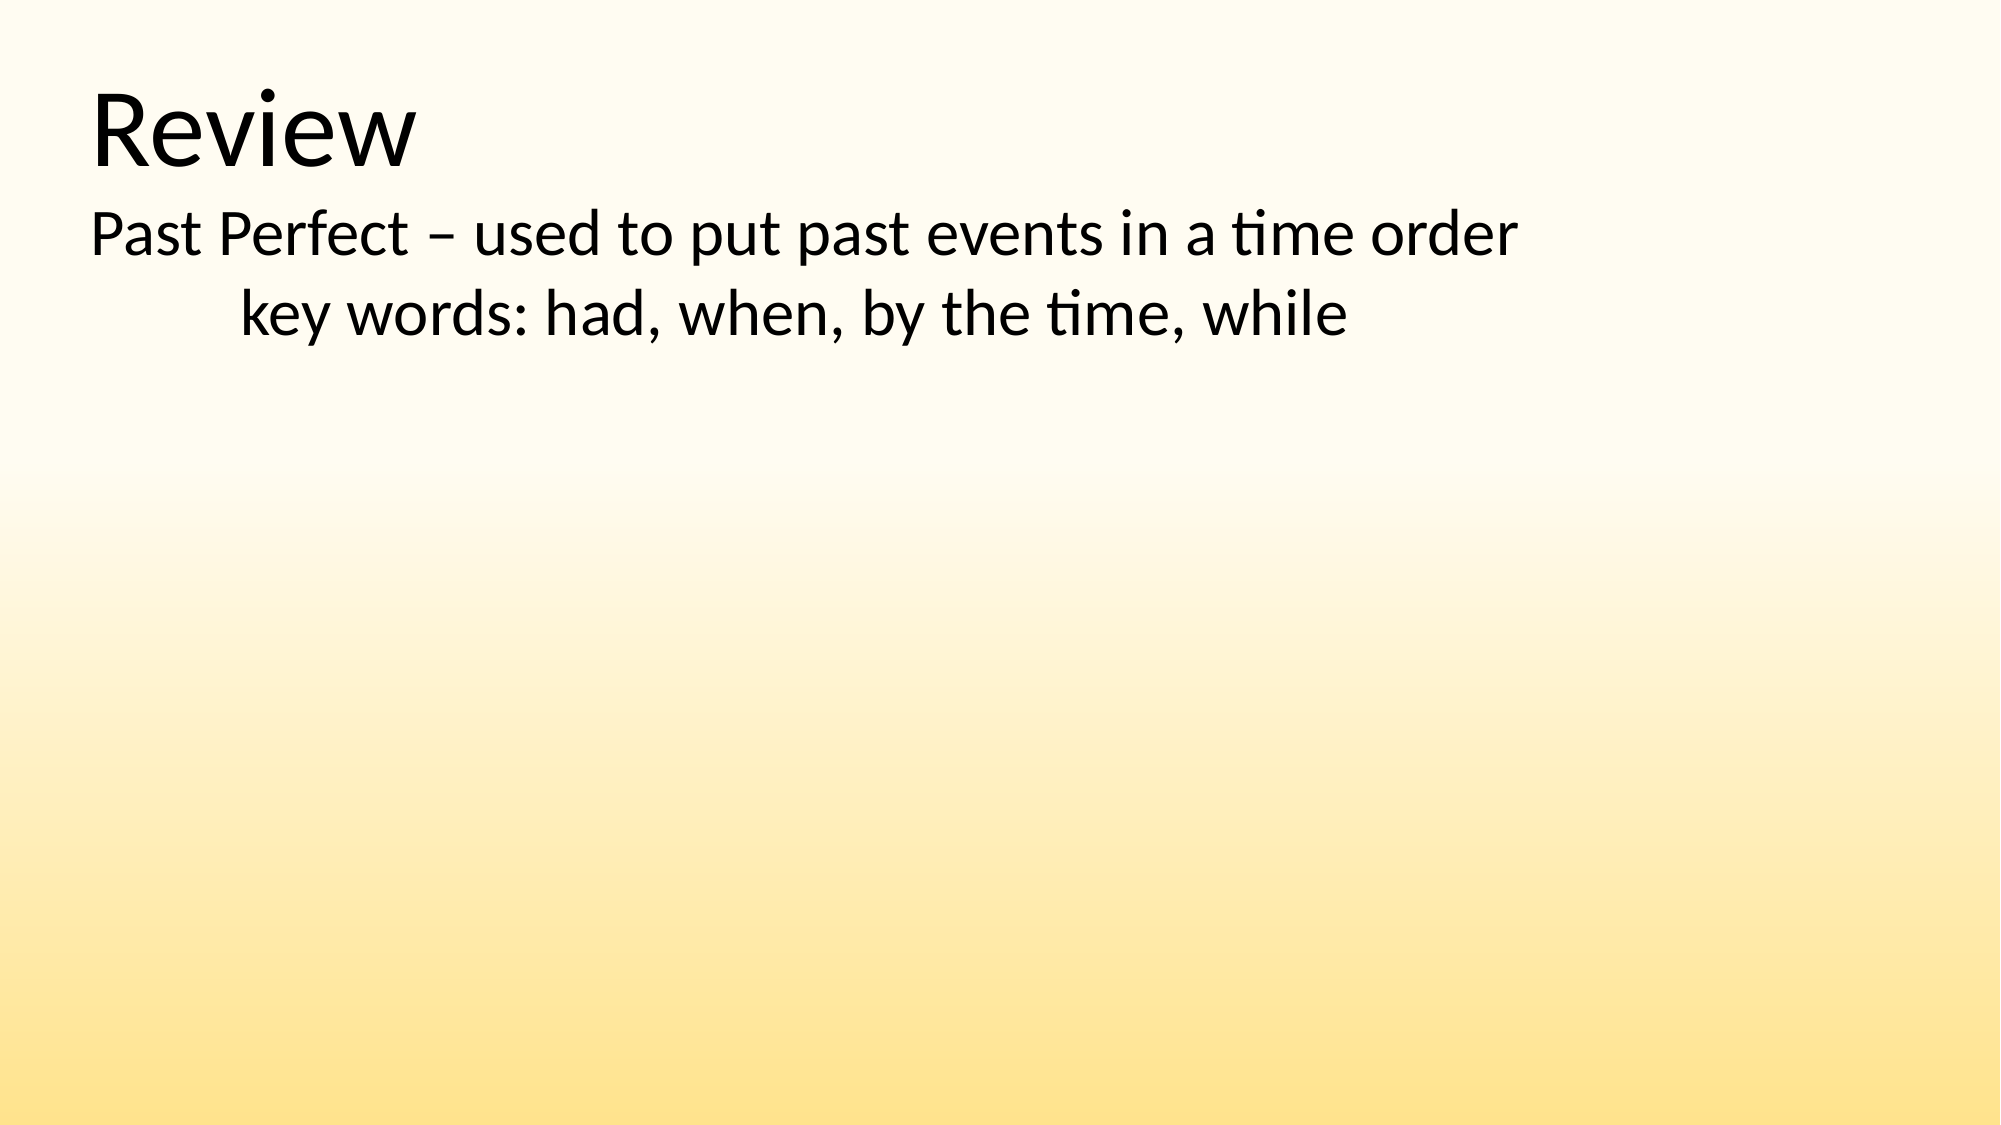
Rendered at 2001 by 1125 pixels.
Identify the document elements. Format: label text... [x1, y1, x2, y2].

text_box Review Past Perfect – used to put past events in a time order key words: had, when, by the time, while [75, 45, 1536, 356]
